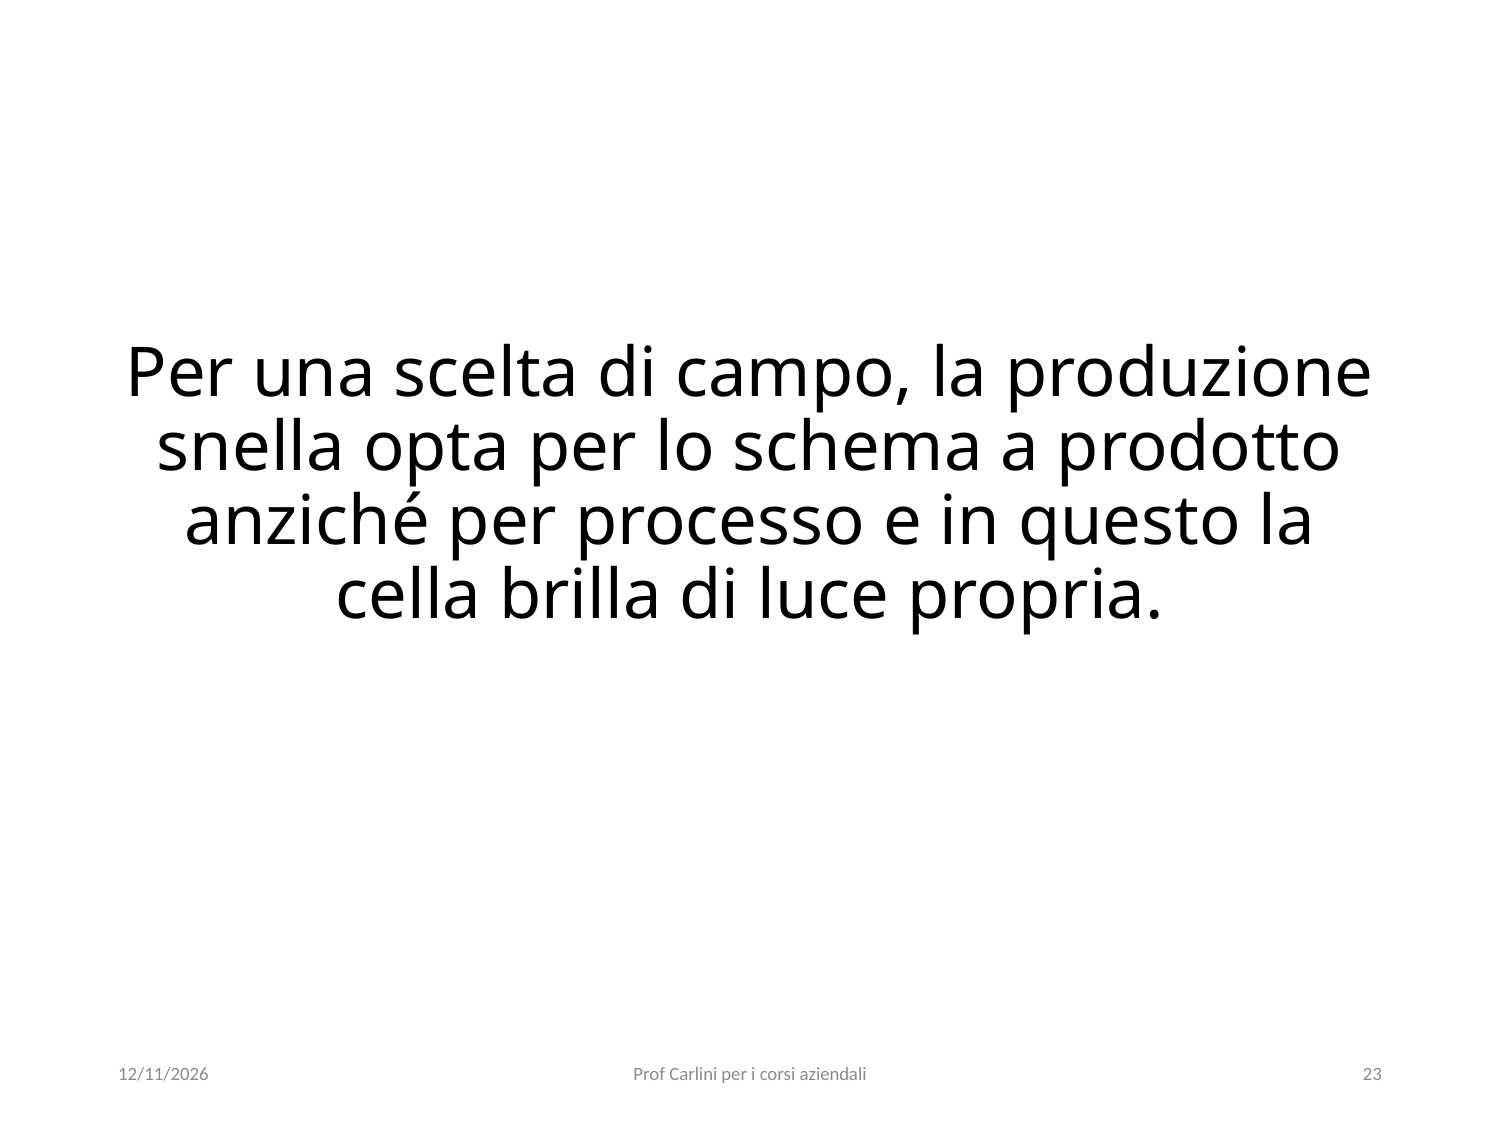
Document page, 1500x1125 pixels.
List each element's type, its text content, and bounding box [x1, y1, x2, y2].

footer Prof Carlini per i corsi aziendali [496, 1042, 1004, 1103]
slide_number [103, 1042, 441, 1103]
title Per una scelta di campo, la produzione snella opta per lo schema a prodotto anziché per processo e in questo la cella brilla di luce propria. [103, 59, 1397, 912]
slide_number 23 [1059, 1042, 1397, 1103]
